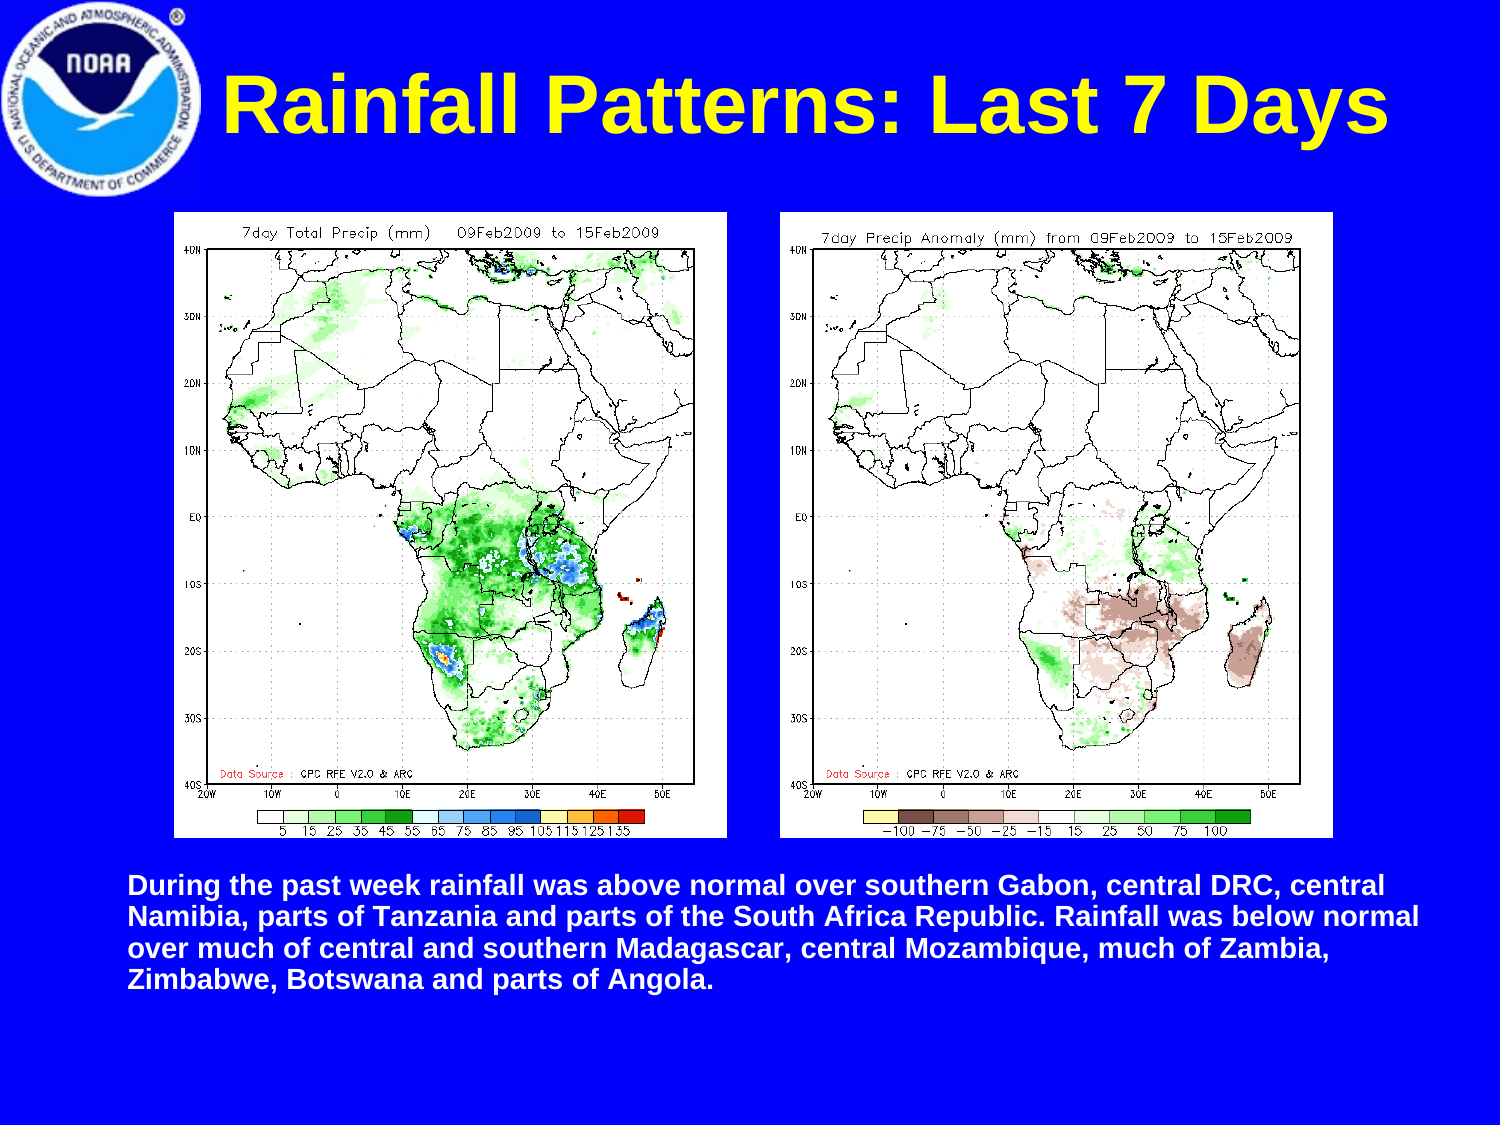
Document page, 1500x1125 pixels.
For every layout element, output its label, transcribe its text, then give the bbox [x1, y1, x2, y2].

title Rainfall Patterns: Last 7 Days [174, 24, 1438, 175]
picture [780, 212, 1332, 838]
text_box During the past week rainfall was above normal over southern Gabon, central DRC, central Namibia, parts of Tanzania and parts of the South Africa Republic. Rainfall was below normal over much of central and southern Madagascar, central Mozambique, much of Zambia, Zimbabwe, Botswana and parts of Angola. [112, 862, 1450, 1004]
picture [0, 0, 200, 200]
picture [174, 212, 727, 838]
